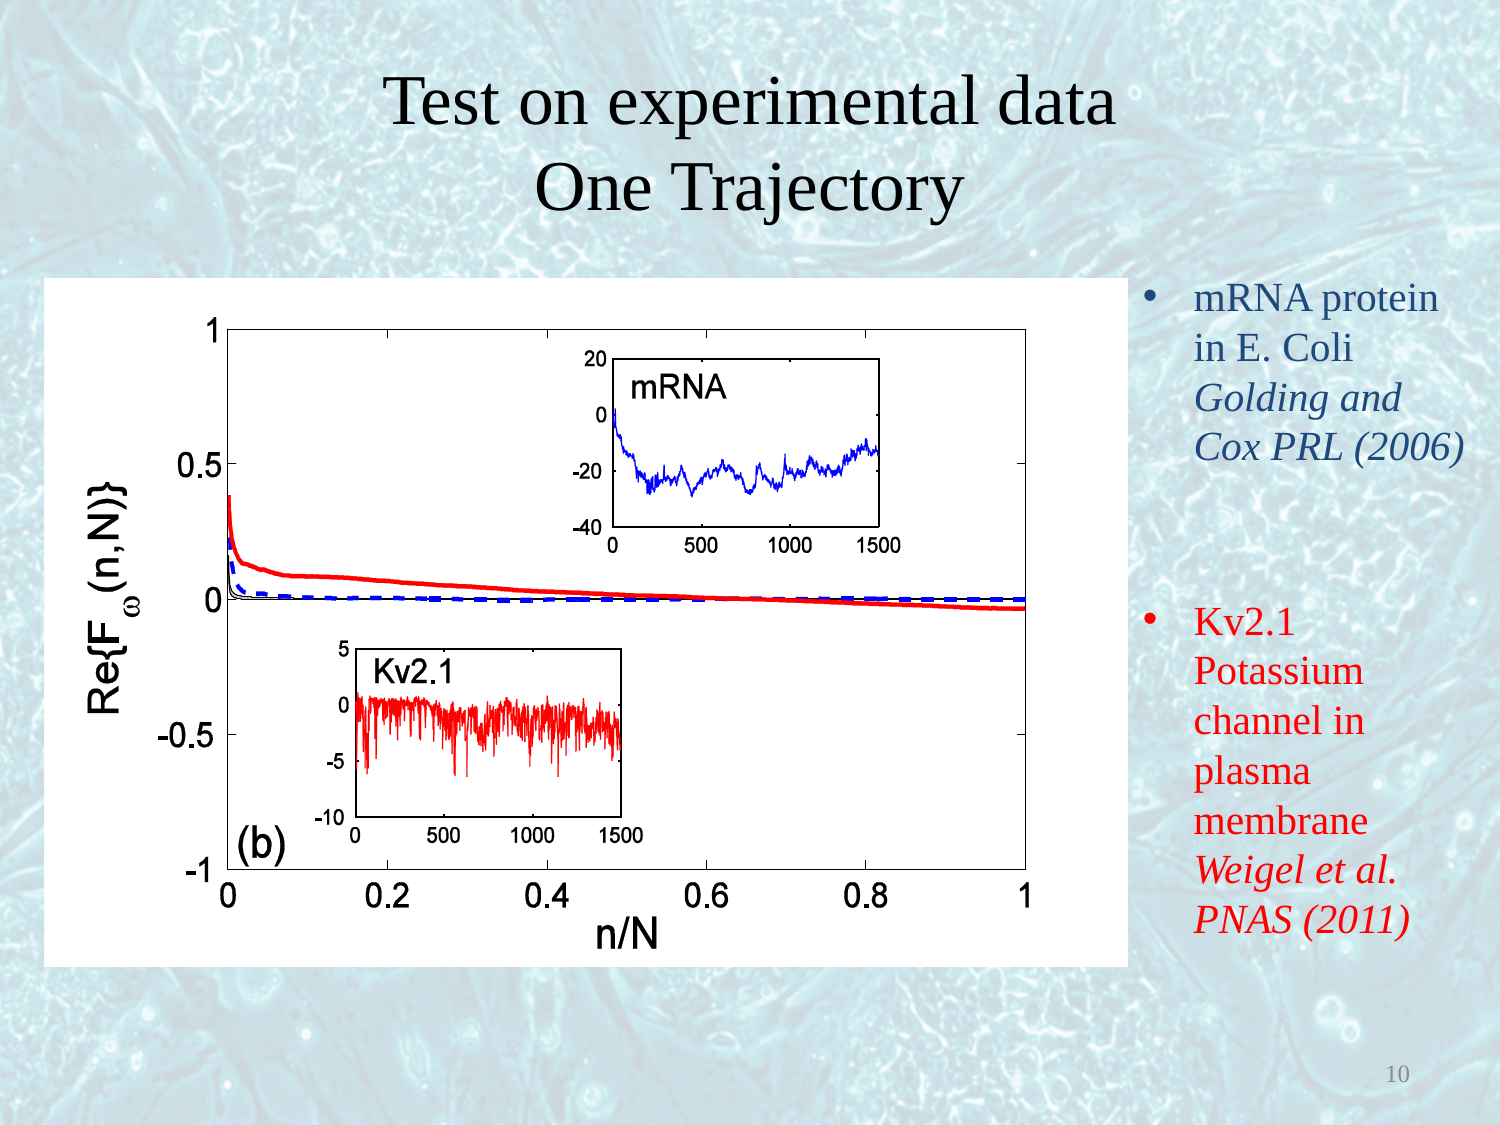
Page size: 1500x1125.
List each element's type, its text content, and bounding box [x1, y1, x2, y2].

slide_number 10 [1074, 1042, 1425, 1103]
list mRNA protein in E. Coli Golding and Cox PRL (2006) Kv2.1 Potassium channel in plasma membrane Weigel et al. PNAS (2011) [1128, 262, 1481, 1005]
title Test on experimental data One Trajectory [75, 45, 1425, 233]
picture [44, 277, 1129, 967]
